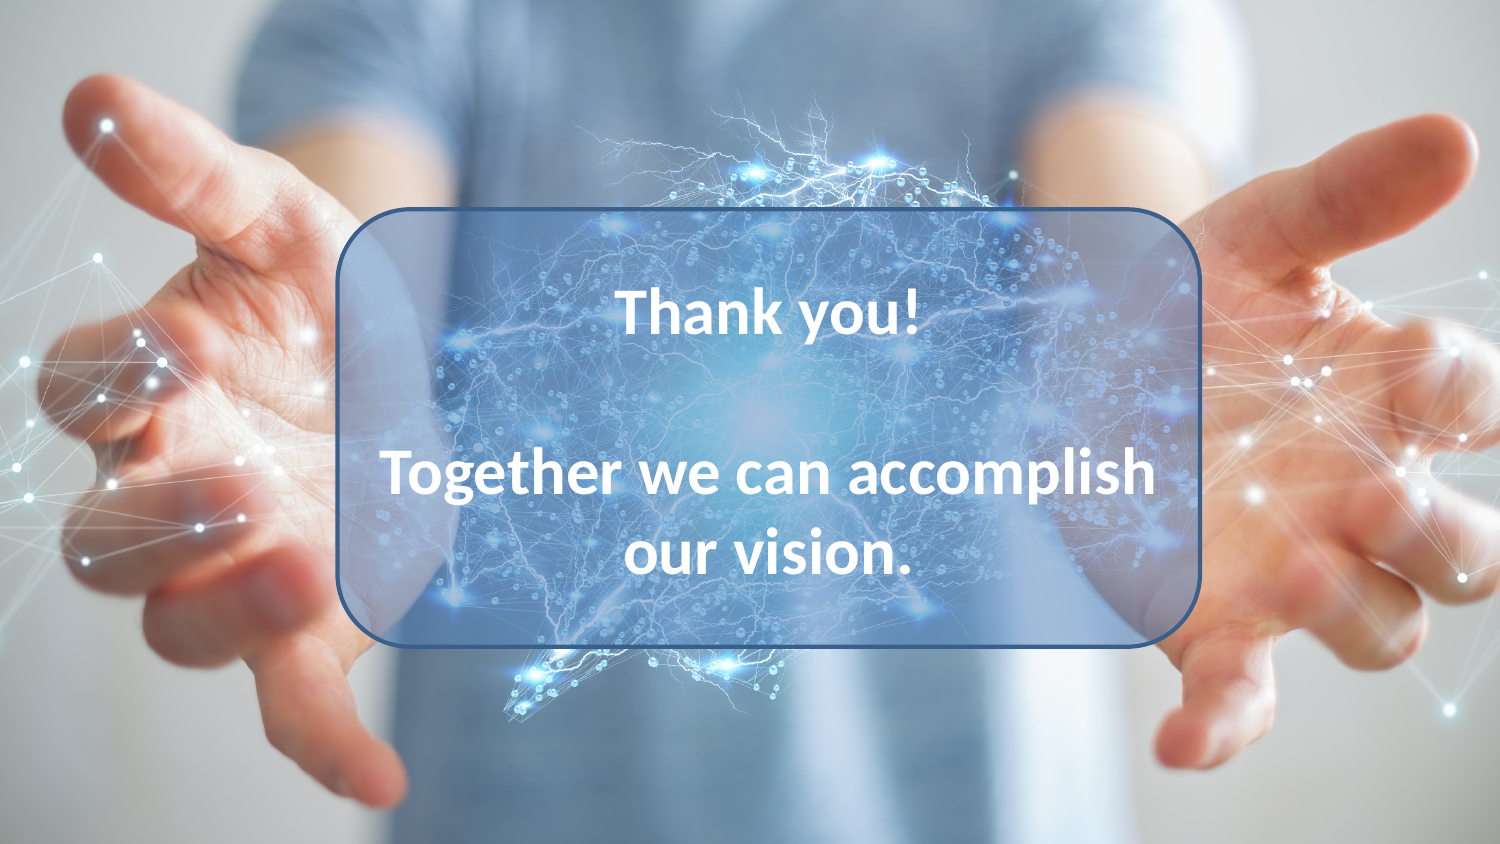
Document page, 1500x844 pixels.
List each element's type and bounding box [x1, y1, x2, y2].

list [0, 0, 1500, 844]
